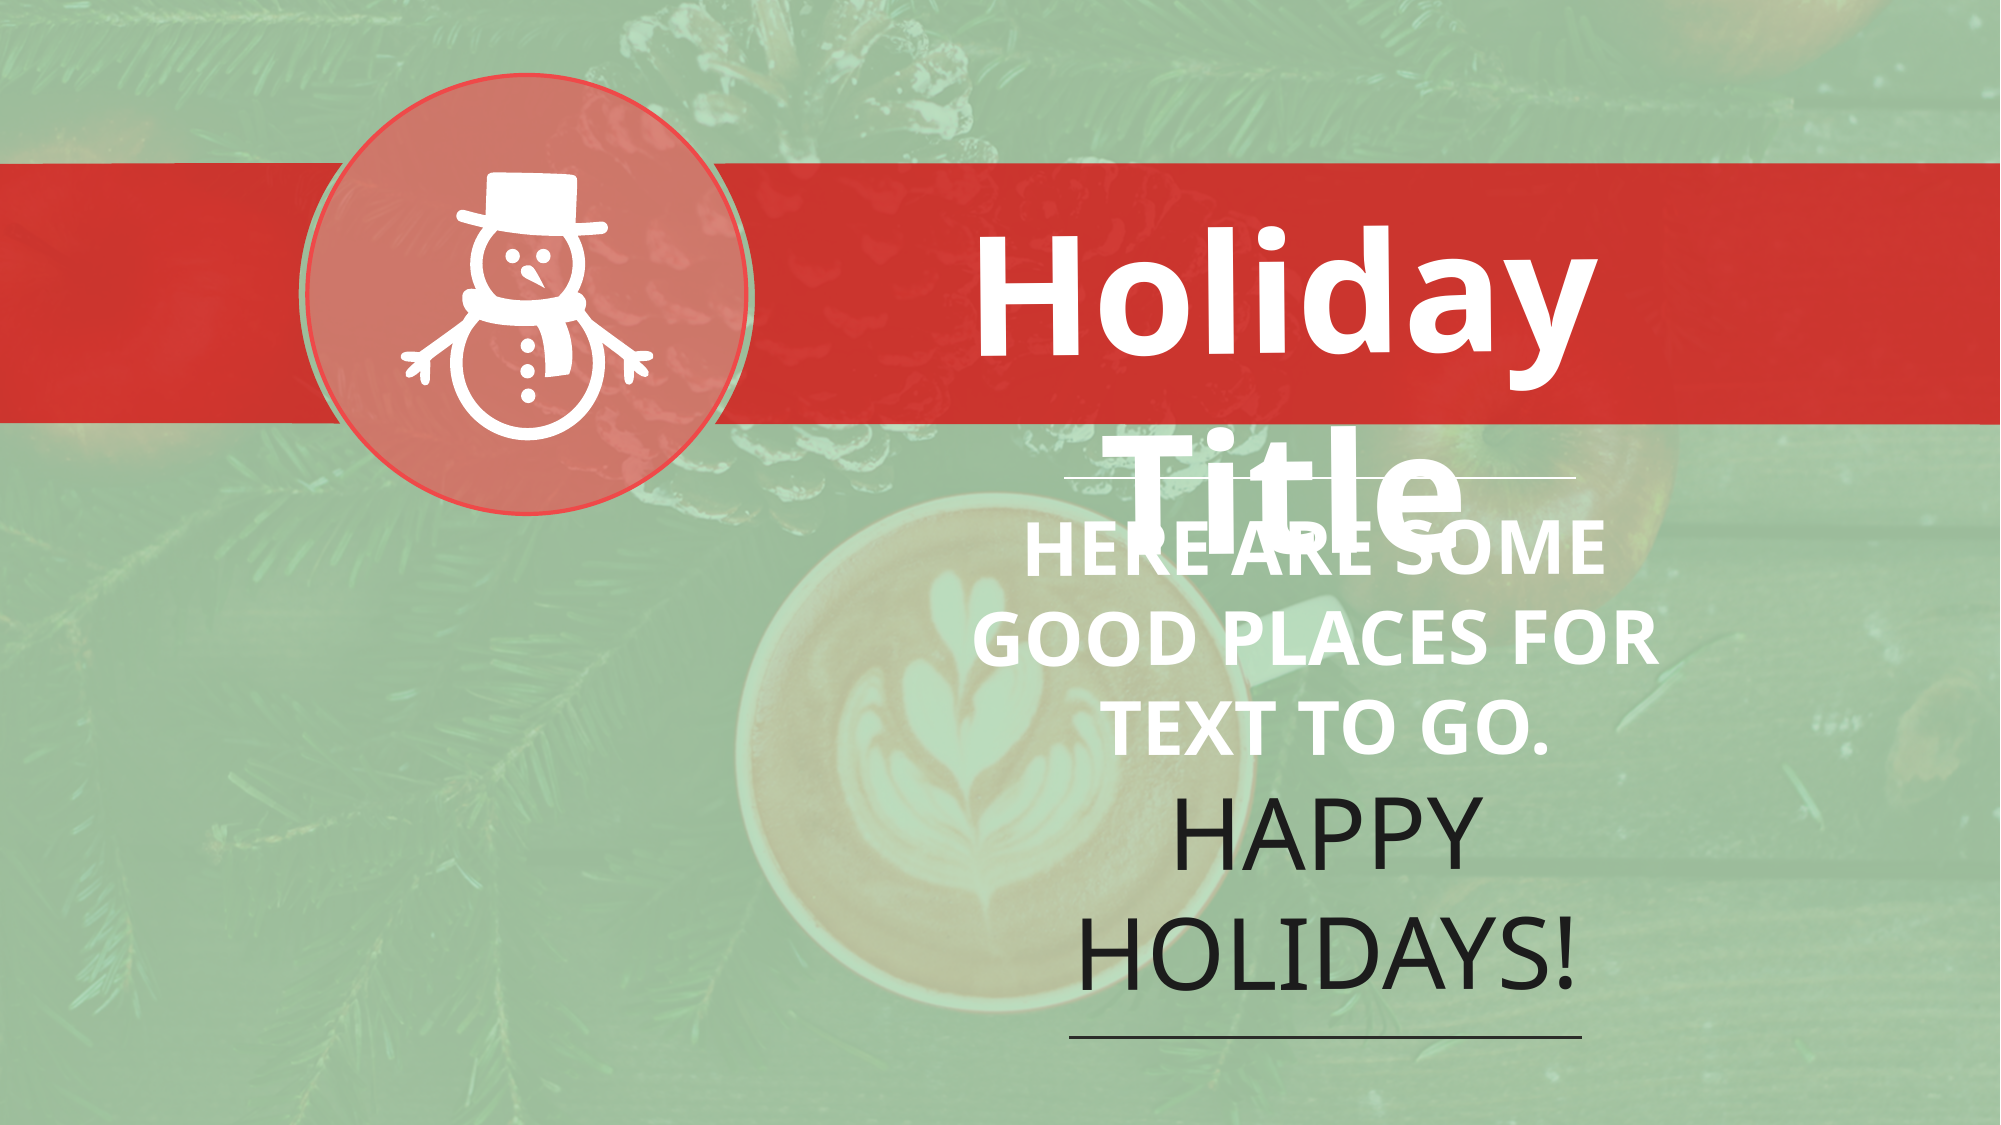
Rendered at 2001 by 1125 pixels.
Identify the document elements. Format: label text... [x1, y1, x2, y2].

text_box HERE ARE SOME GOOD PLACES FOR TEXT TO GO. HAPPY HOLIDAYS! [737, 489, 1914, 1020]
text_box [400, 172, 654, 441]
text_box Holiday Title [774, 174, 1791, 494]
text_box [0, 160, 345, 426]
text_box [711, 161, 2000, 427]
text_box [305, 72, 749, 517]
picture [0, 0, 2000, 1125]
